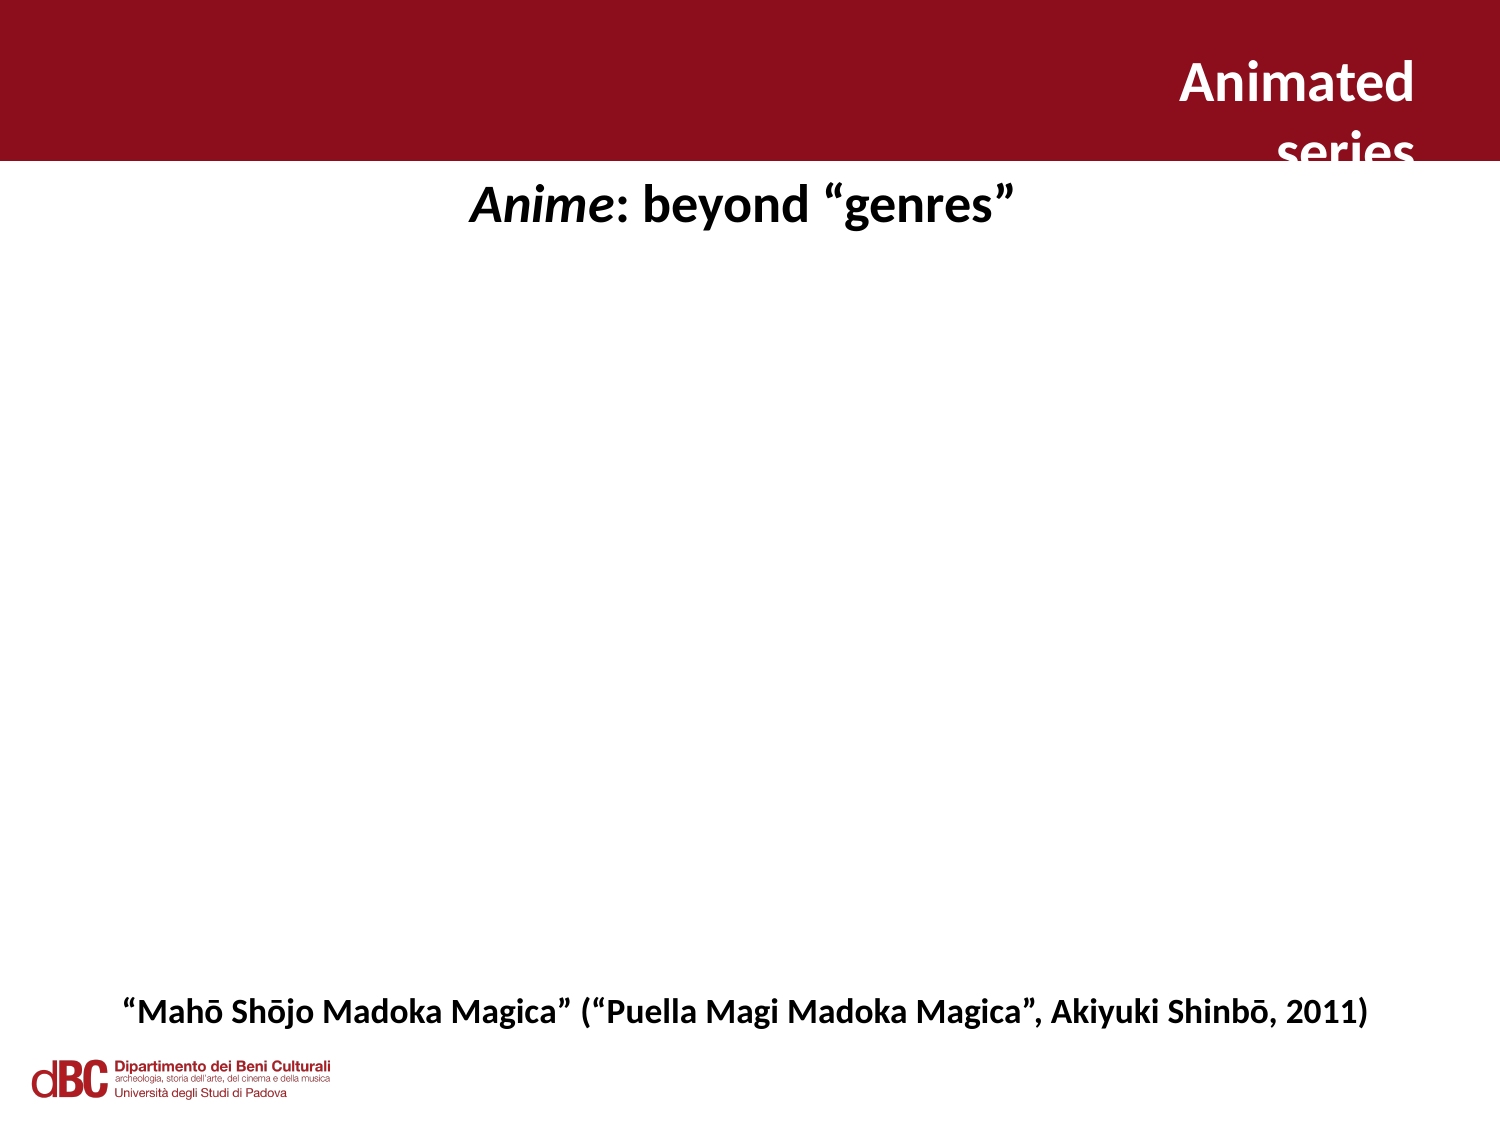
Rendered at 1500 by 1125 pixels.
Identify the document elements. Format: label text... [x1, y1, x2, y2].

picture [29, 1058, 337, 1104]
text_box Animated series [1026, 43, 1417, 114]
text_box Anime: beyond “genres” [76, 160, 1412, 803]
text_box “Mahō Shōjo Madoka Magica” (“Puella Magi Madoka Magica”, Akiyuki Shinbō, 2011) [114, 980, 1386, 1038]
text_box [0, 0, 1500, 161]
